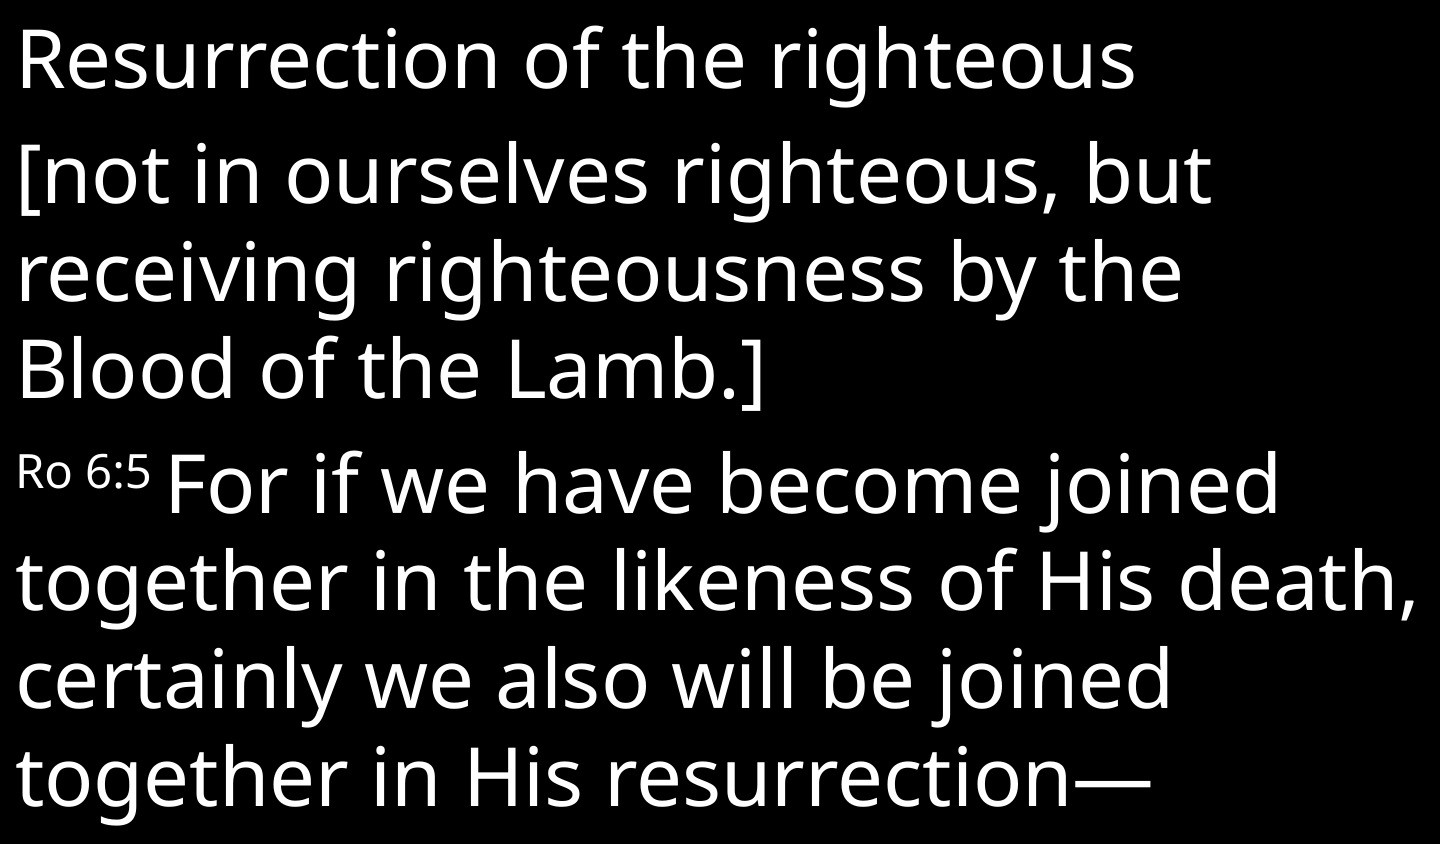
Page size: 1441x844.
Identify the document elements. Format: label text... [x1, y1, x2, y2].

list Resurrection of the righteous [not in ourselves righteous, but receiving righteousness by the Blood of the Lamb.] Ro 6:5 For if we have become joined together in the likeness of His death, certainly we also will be joined together in His resurrection— [0, 0, 1441, 844]
